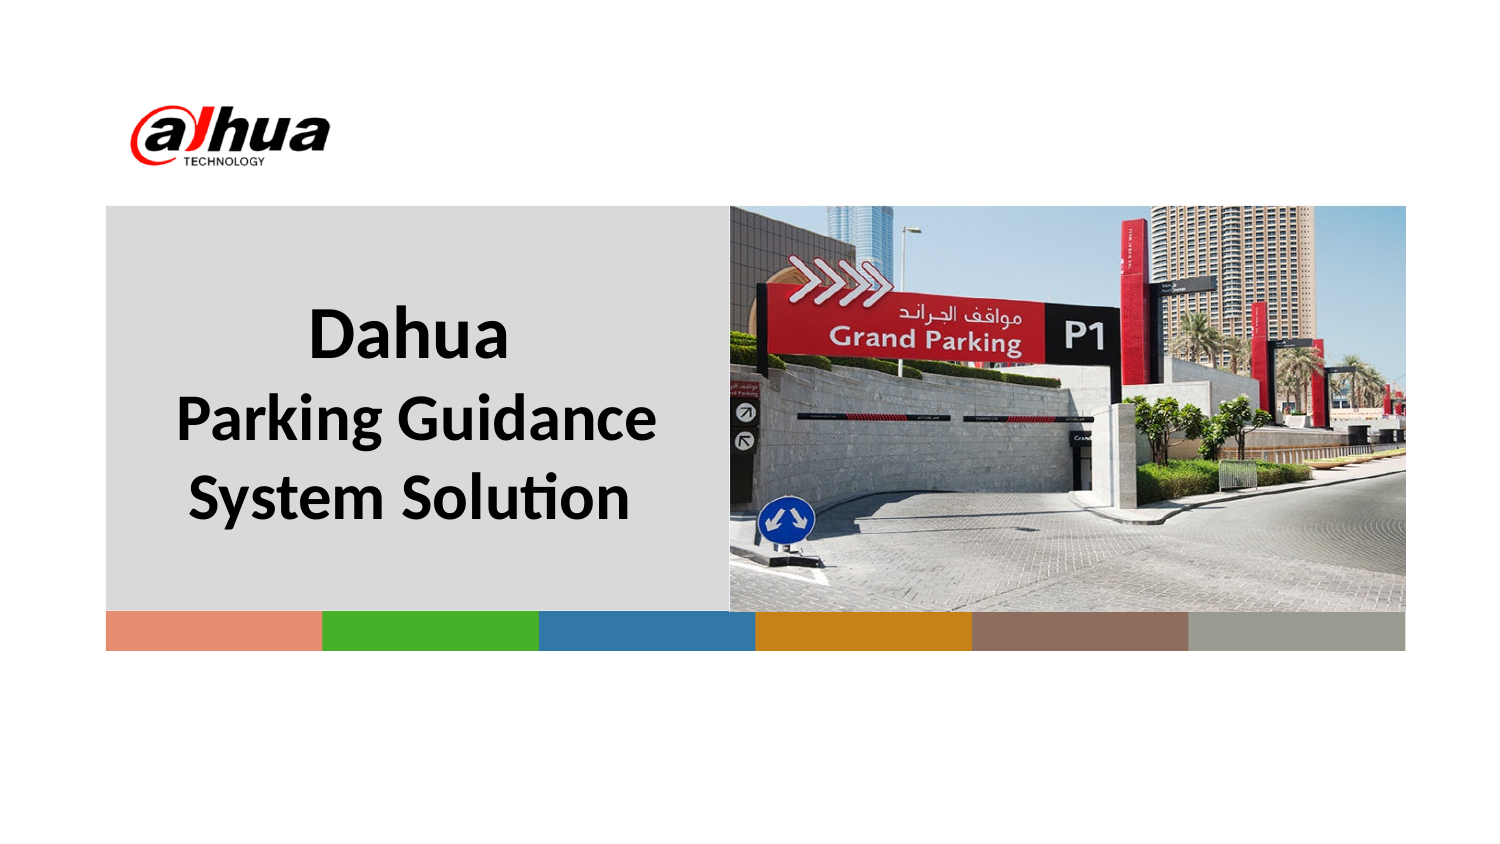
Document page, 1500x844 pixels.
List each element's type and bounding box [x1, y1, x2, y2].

picture [729, 205, 1406, 612]
picture [105, 96, 355, 178]
text_box [105, 205, 1406, 652]
